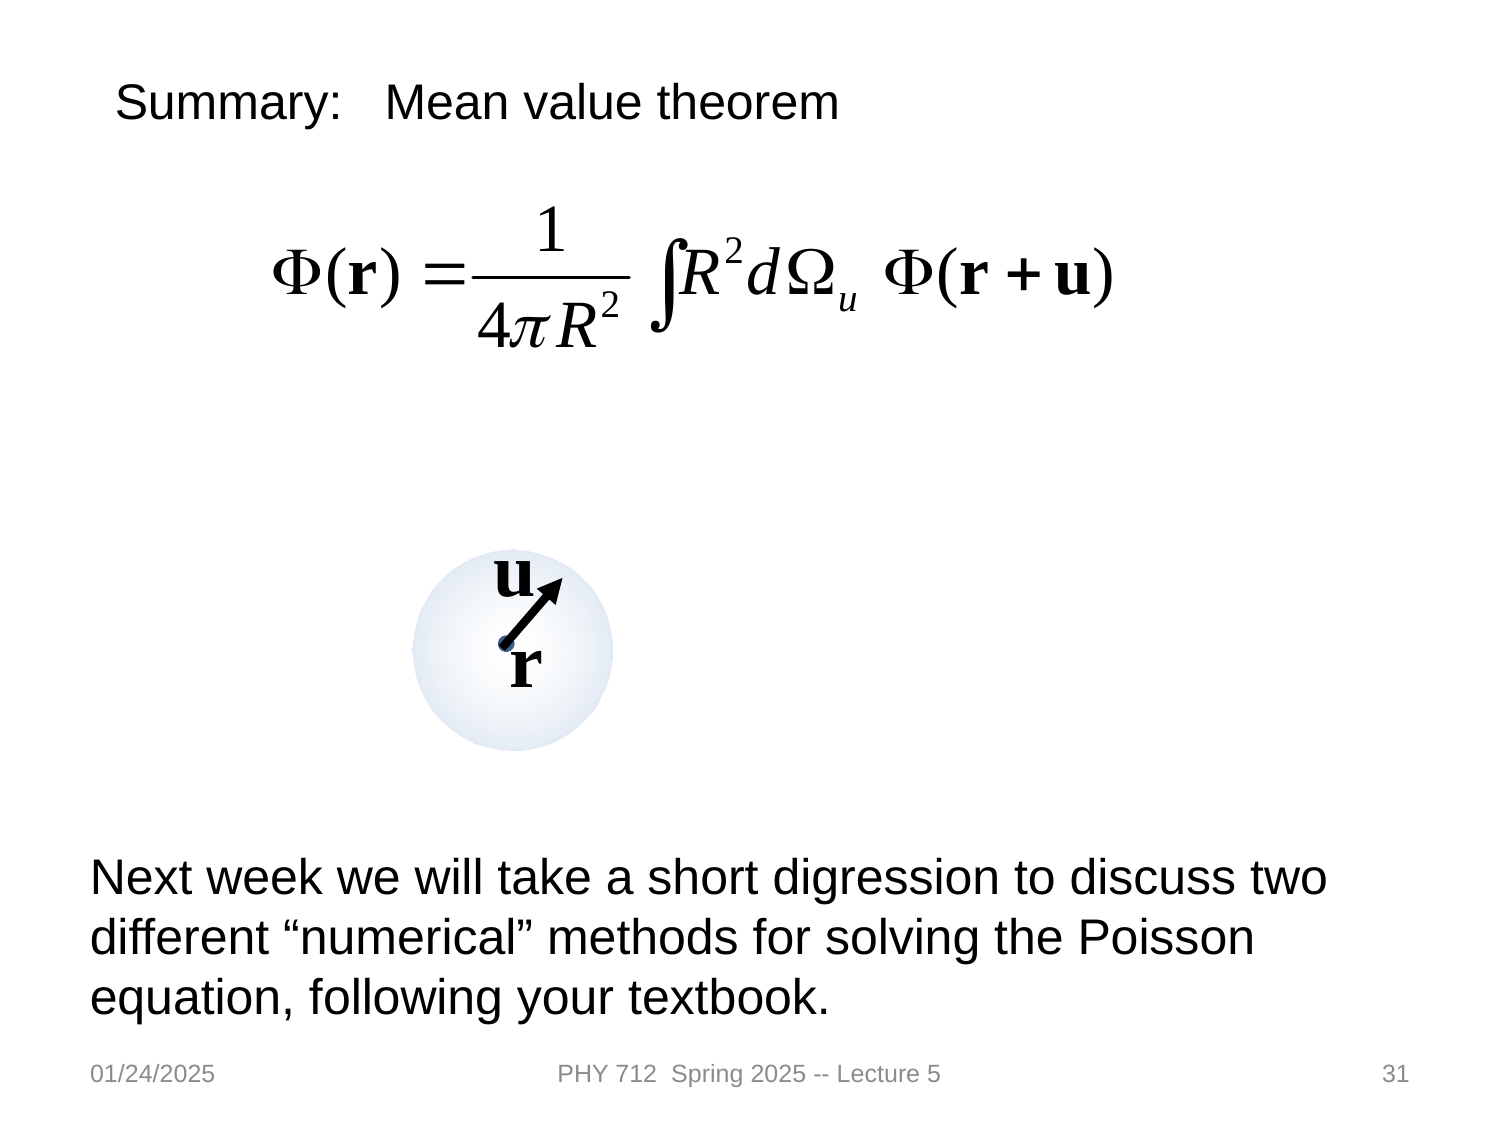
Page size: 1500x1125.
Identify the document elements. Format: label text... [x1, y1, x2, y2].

footer PHY 712 Spring 2025 -- Lecture 5 [512, 1042, 988, 1103]
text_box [501, 577, 563, 649]
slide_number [75, 1042, 425, 1103]
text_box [261, 187, 1129, 362]
slide_number 31 [1074, 1042, 1425, 1103]
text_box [484, 545, 549, 616]
text_box [410, 553, 615, 753]
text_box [499, 636, 558, 701]
text_box Summary: Mean value theorem [99, 62, 1350, 138]
text_box Next week we will take a short digression to discuss two different “numerical” methods for solving the Poisson equation, following your textbook. [74, 837, 1413, 1033]
